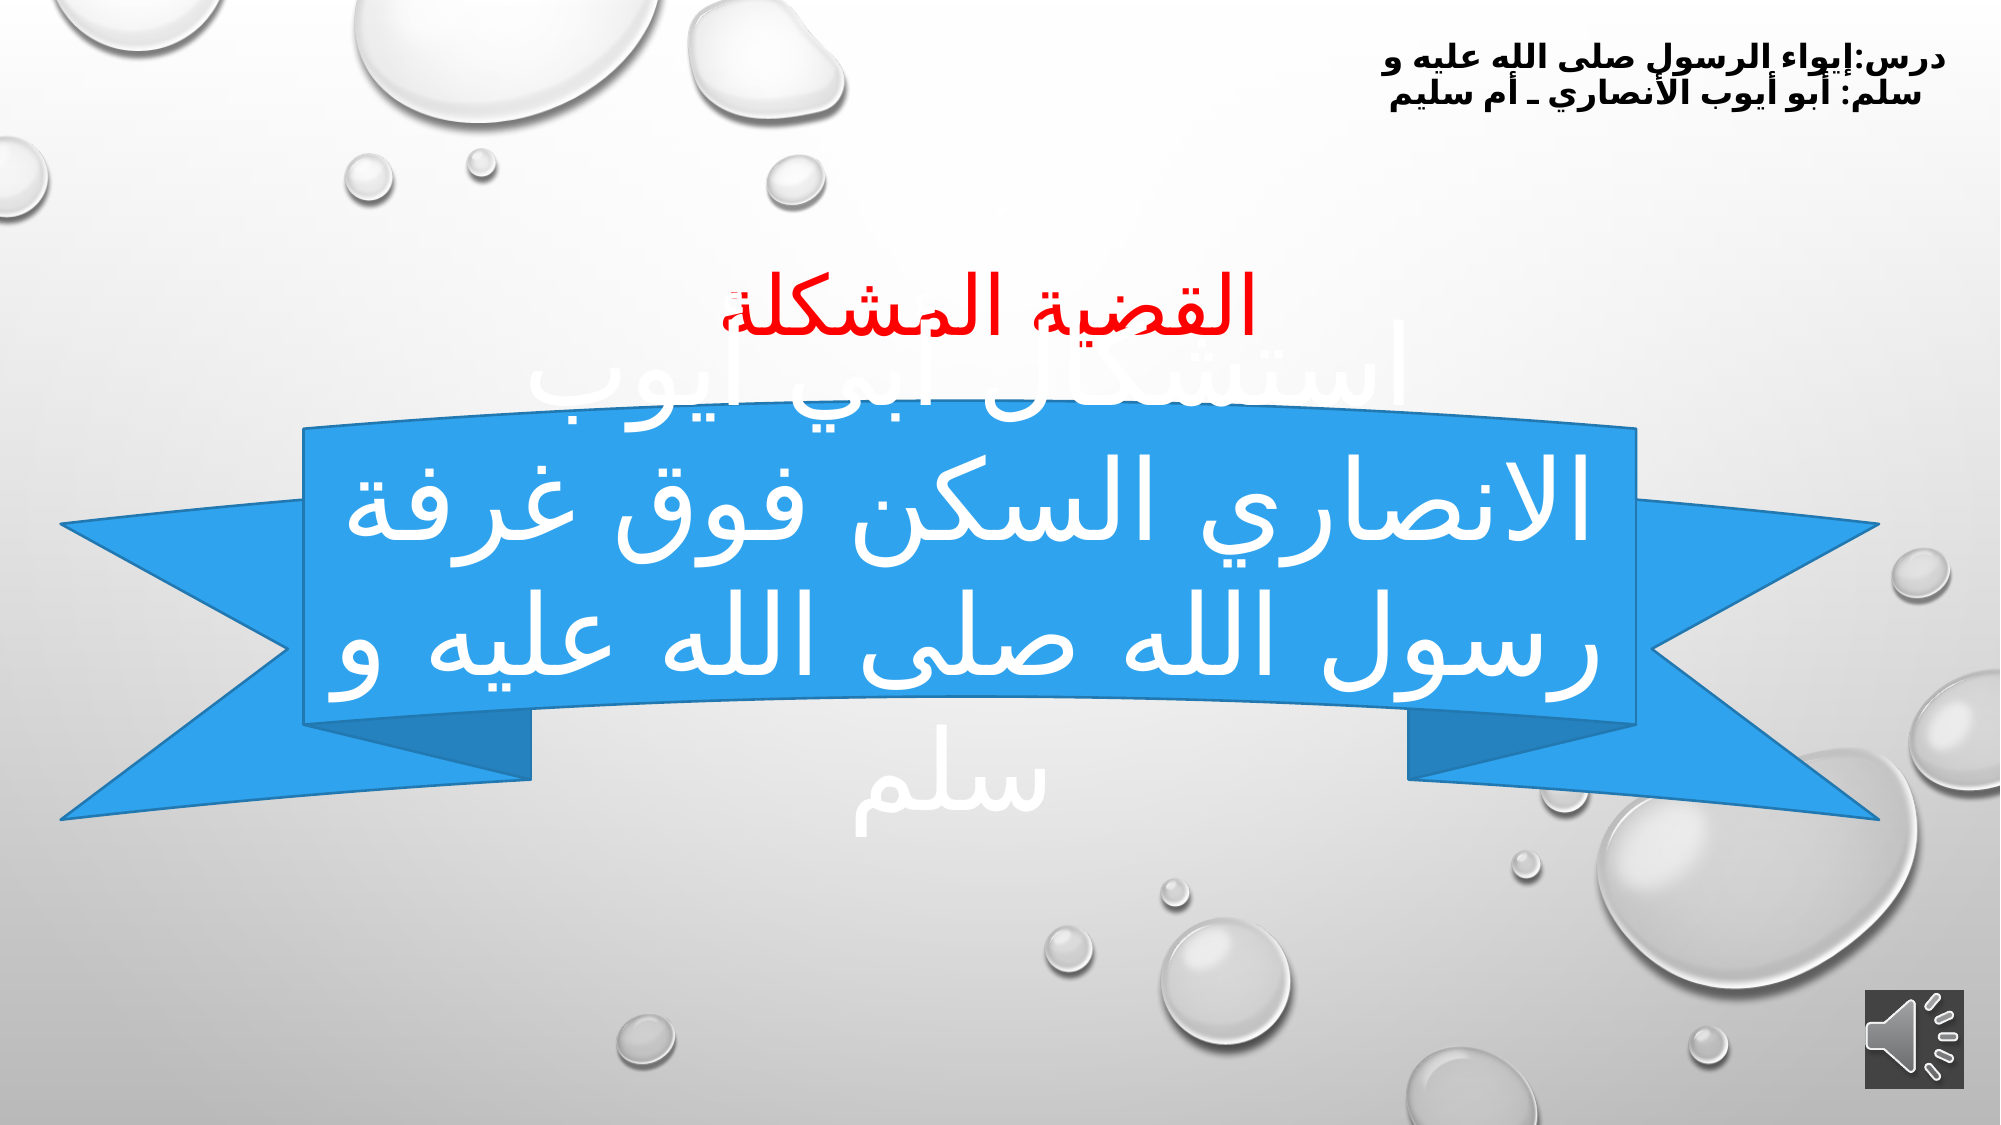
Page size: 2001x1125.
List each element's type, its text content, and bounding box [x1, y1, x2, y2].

subtitle القضية المشكلة [287, 224, 1713, 376]
picture [0, 0, 2000, 1125]
title درس:إيواء الرسول صلى الله عليه و سلم: أبو أيوب الأنصاري ـ أم سليم [1356, 22, 1974, 120]
text_box استشكال أبي أيوب الانصاري السكن فوق غرفة رسول الله صلى الله عليه و سلم [59, 399, 1881, 822]
